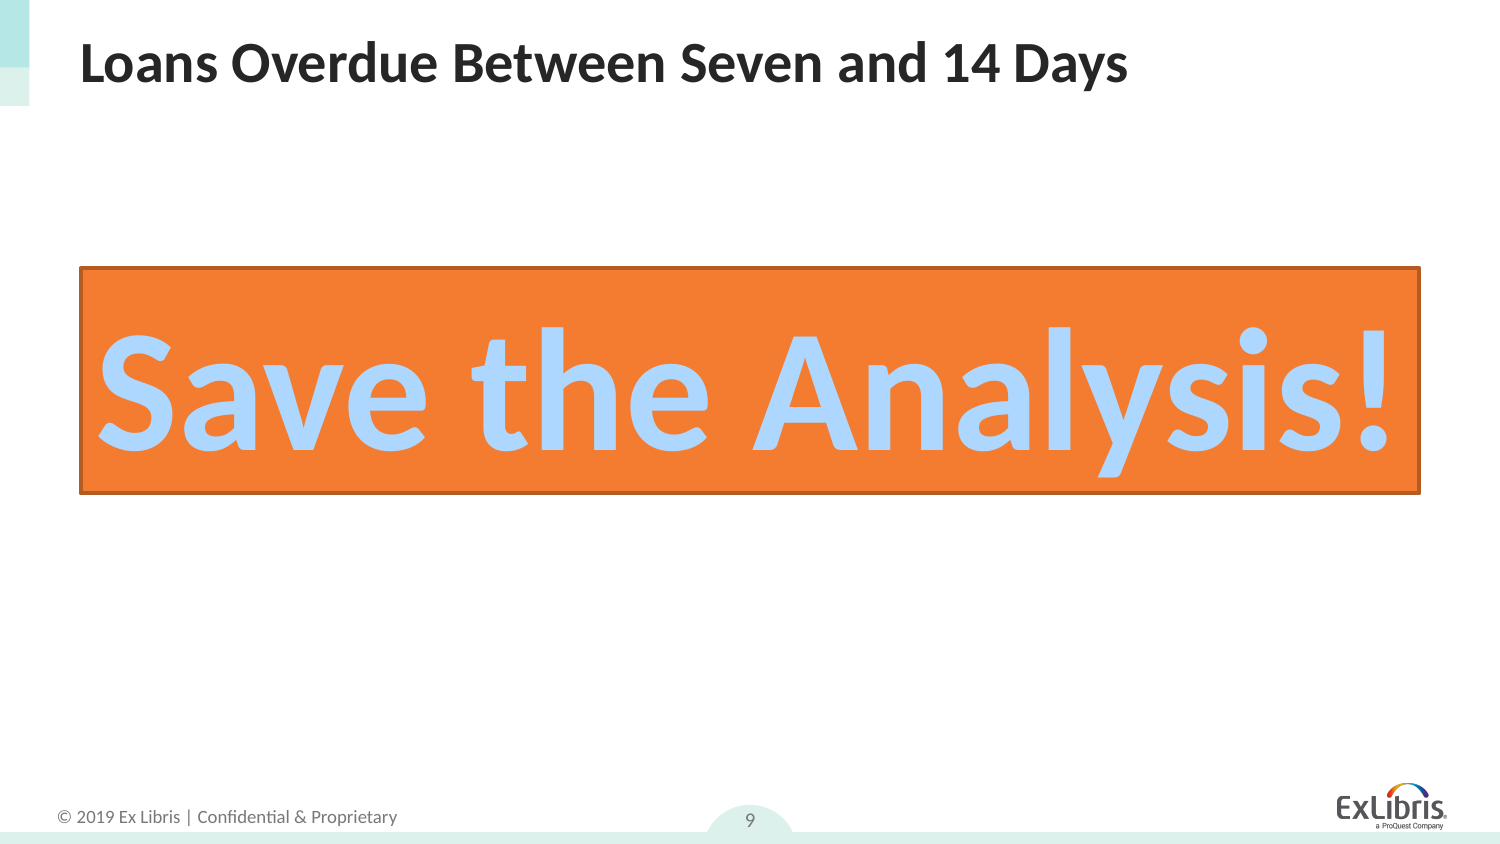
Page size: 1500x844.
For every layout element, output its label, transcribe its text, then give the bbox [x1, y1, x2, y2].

picture [1337, 783, 1447, 830]
slide_number 9 [705, 789, 795, 844]
title Loans Overdue Between Seven and 14 Days [64, 11, 1447, 107]
text_box Save the Analysis! [79, 266, 1421, 495]
